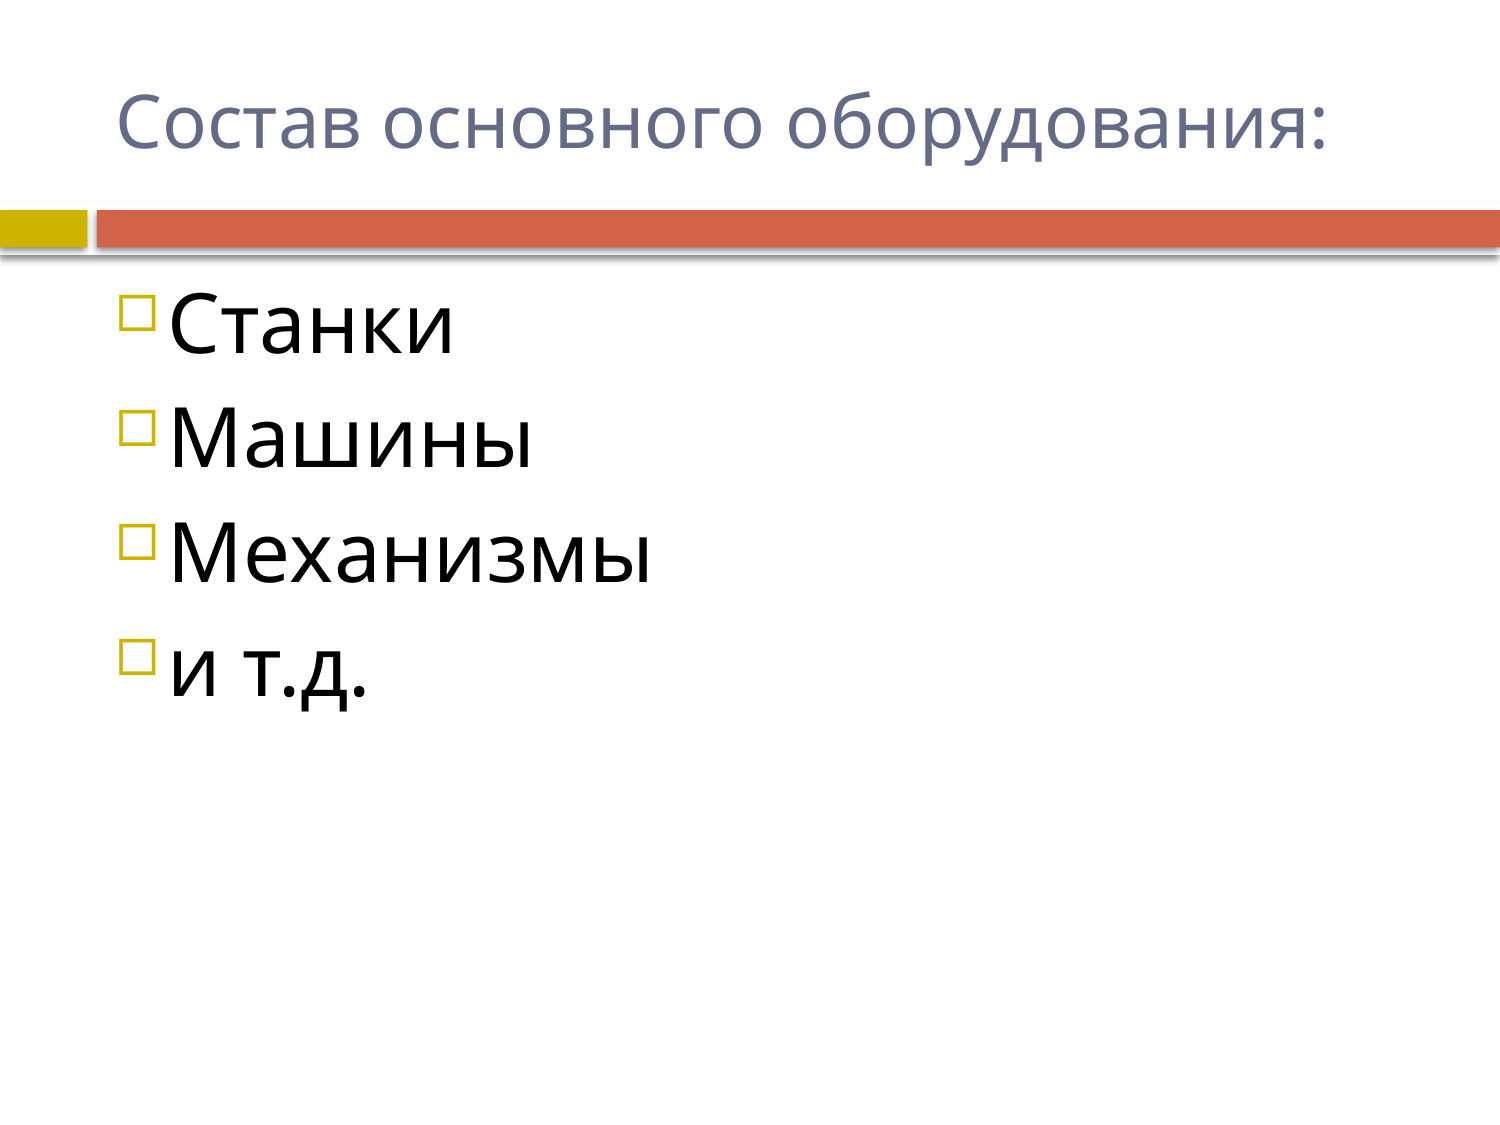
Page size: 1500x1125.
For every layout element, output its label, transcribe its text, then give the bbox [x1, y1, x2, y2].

list Станки Машины Механизмы и т.д. [100, 262, 1438, 1000]
title Состав основного оборудования: [100, 37, 1438, 200]
